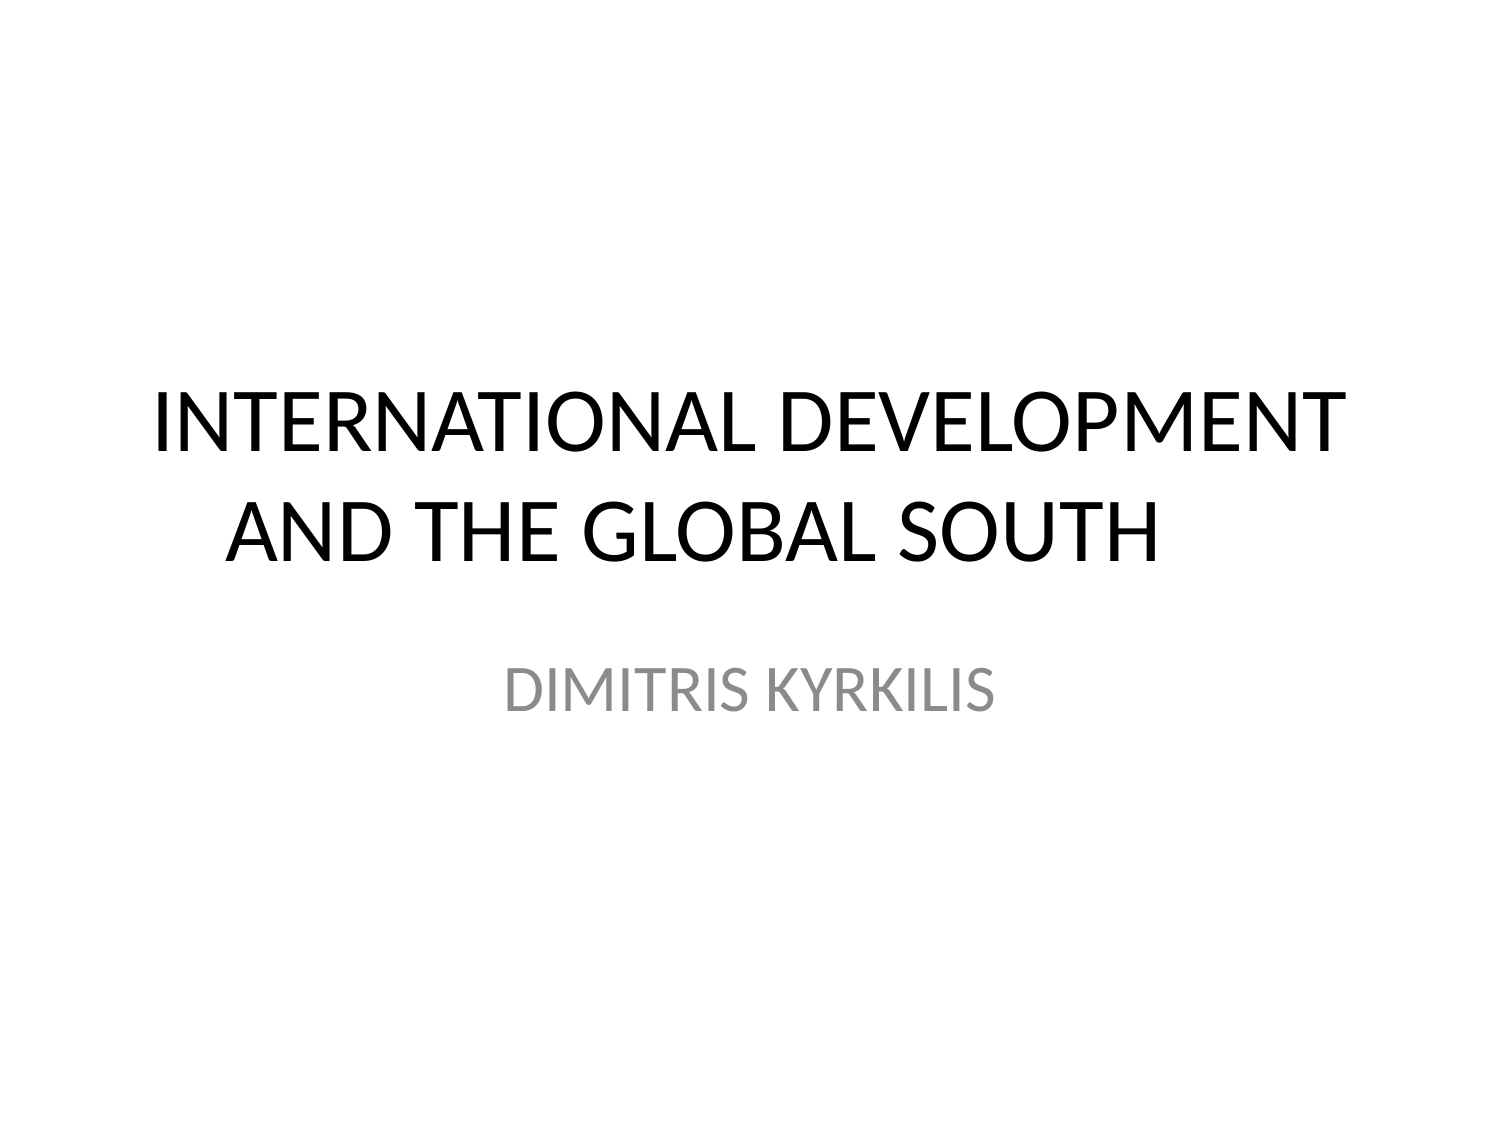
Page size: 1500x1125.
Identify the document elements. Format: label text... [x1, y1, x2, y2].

subtitle DIMITRIS KYRKILIS [225, 637, 1275, 925]
title INTERNATIONAL DEVELOPMENT AND THE GLOBAL SOUTH [112, 349, 1388, 591]
